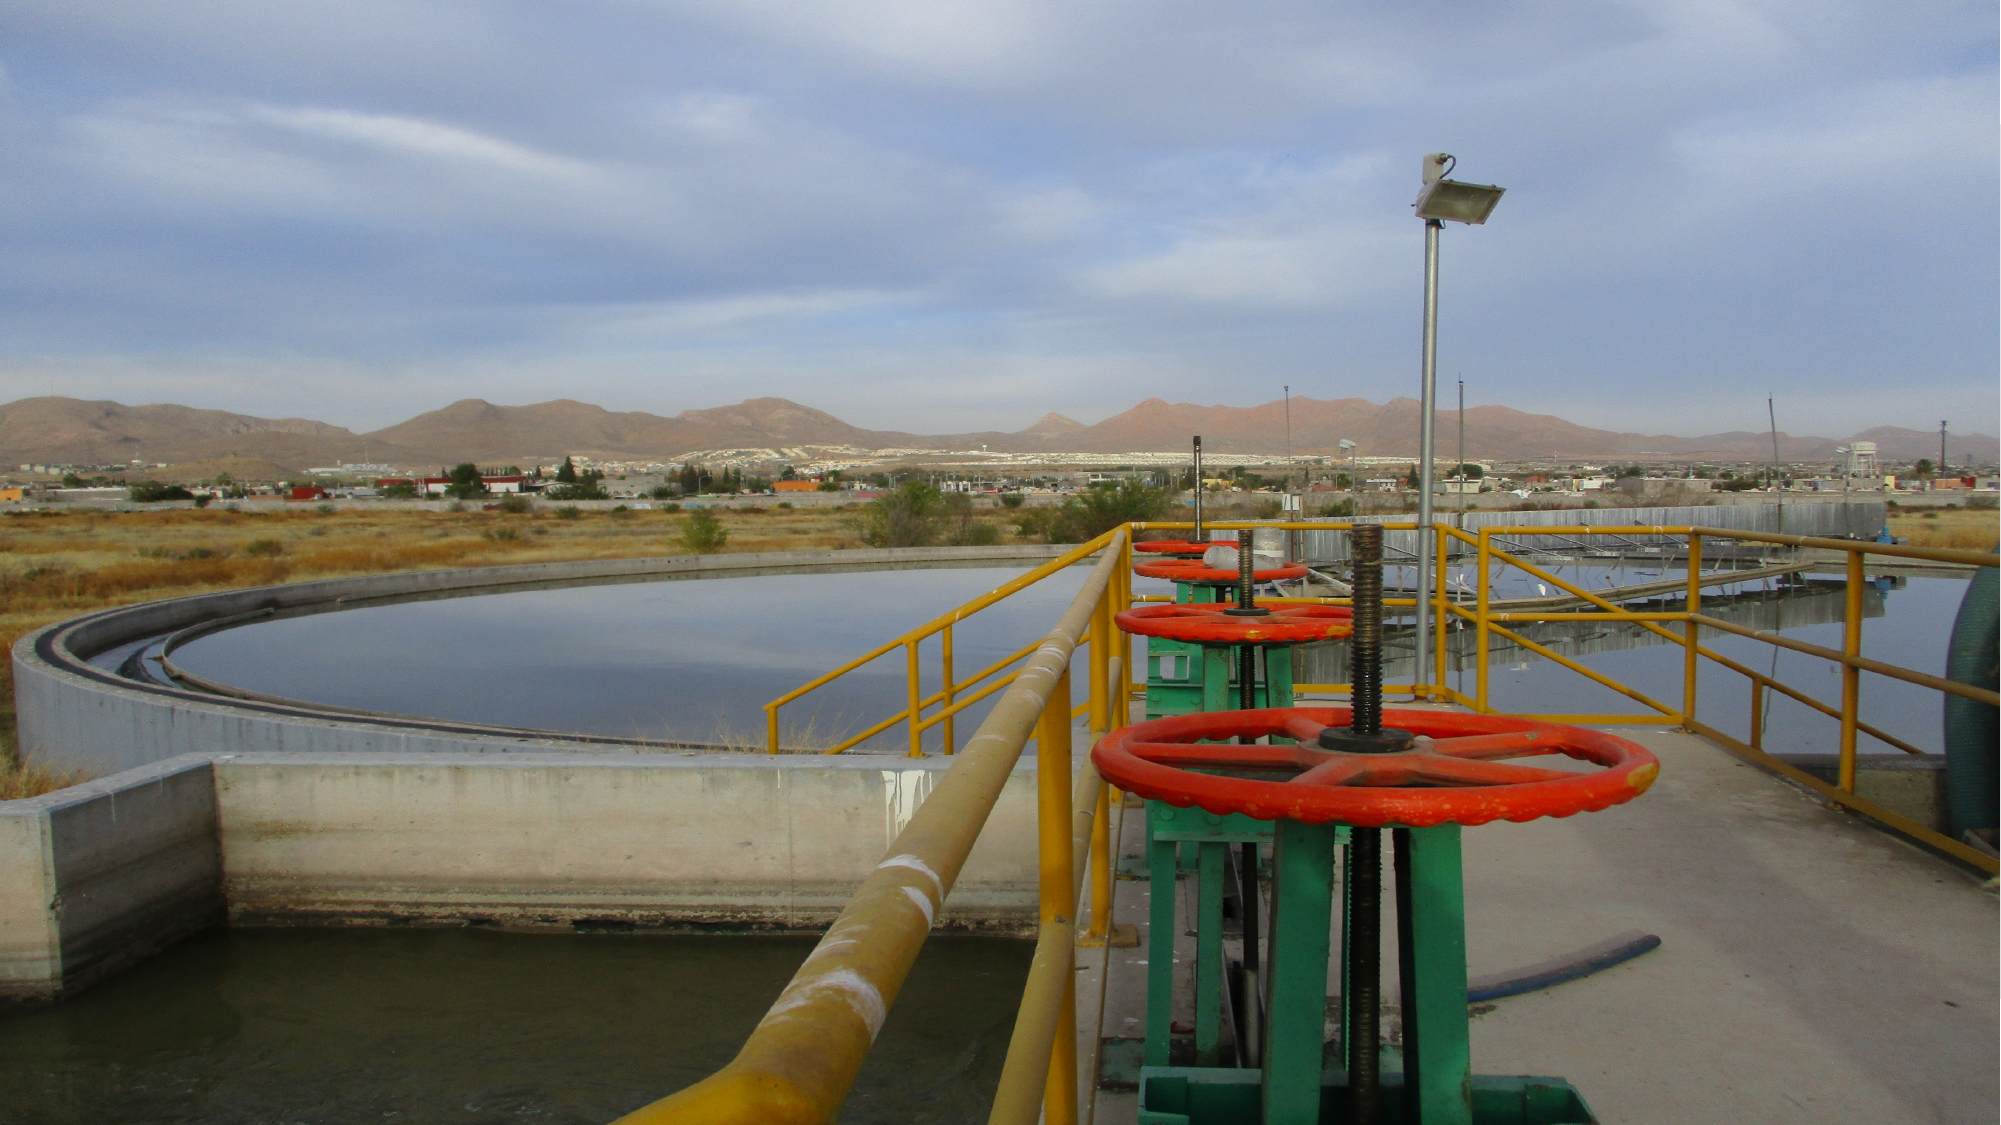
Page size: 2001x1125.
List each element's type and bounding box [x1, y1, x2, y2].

list [0, 0, 2000, 1125]
